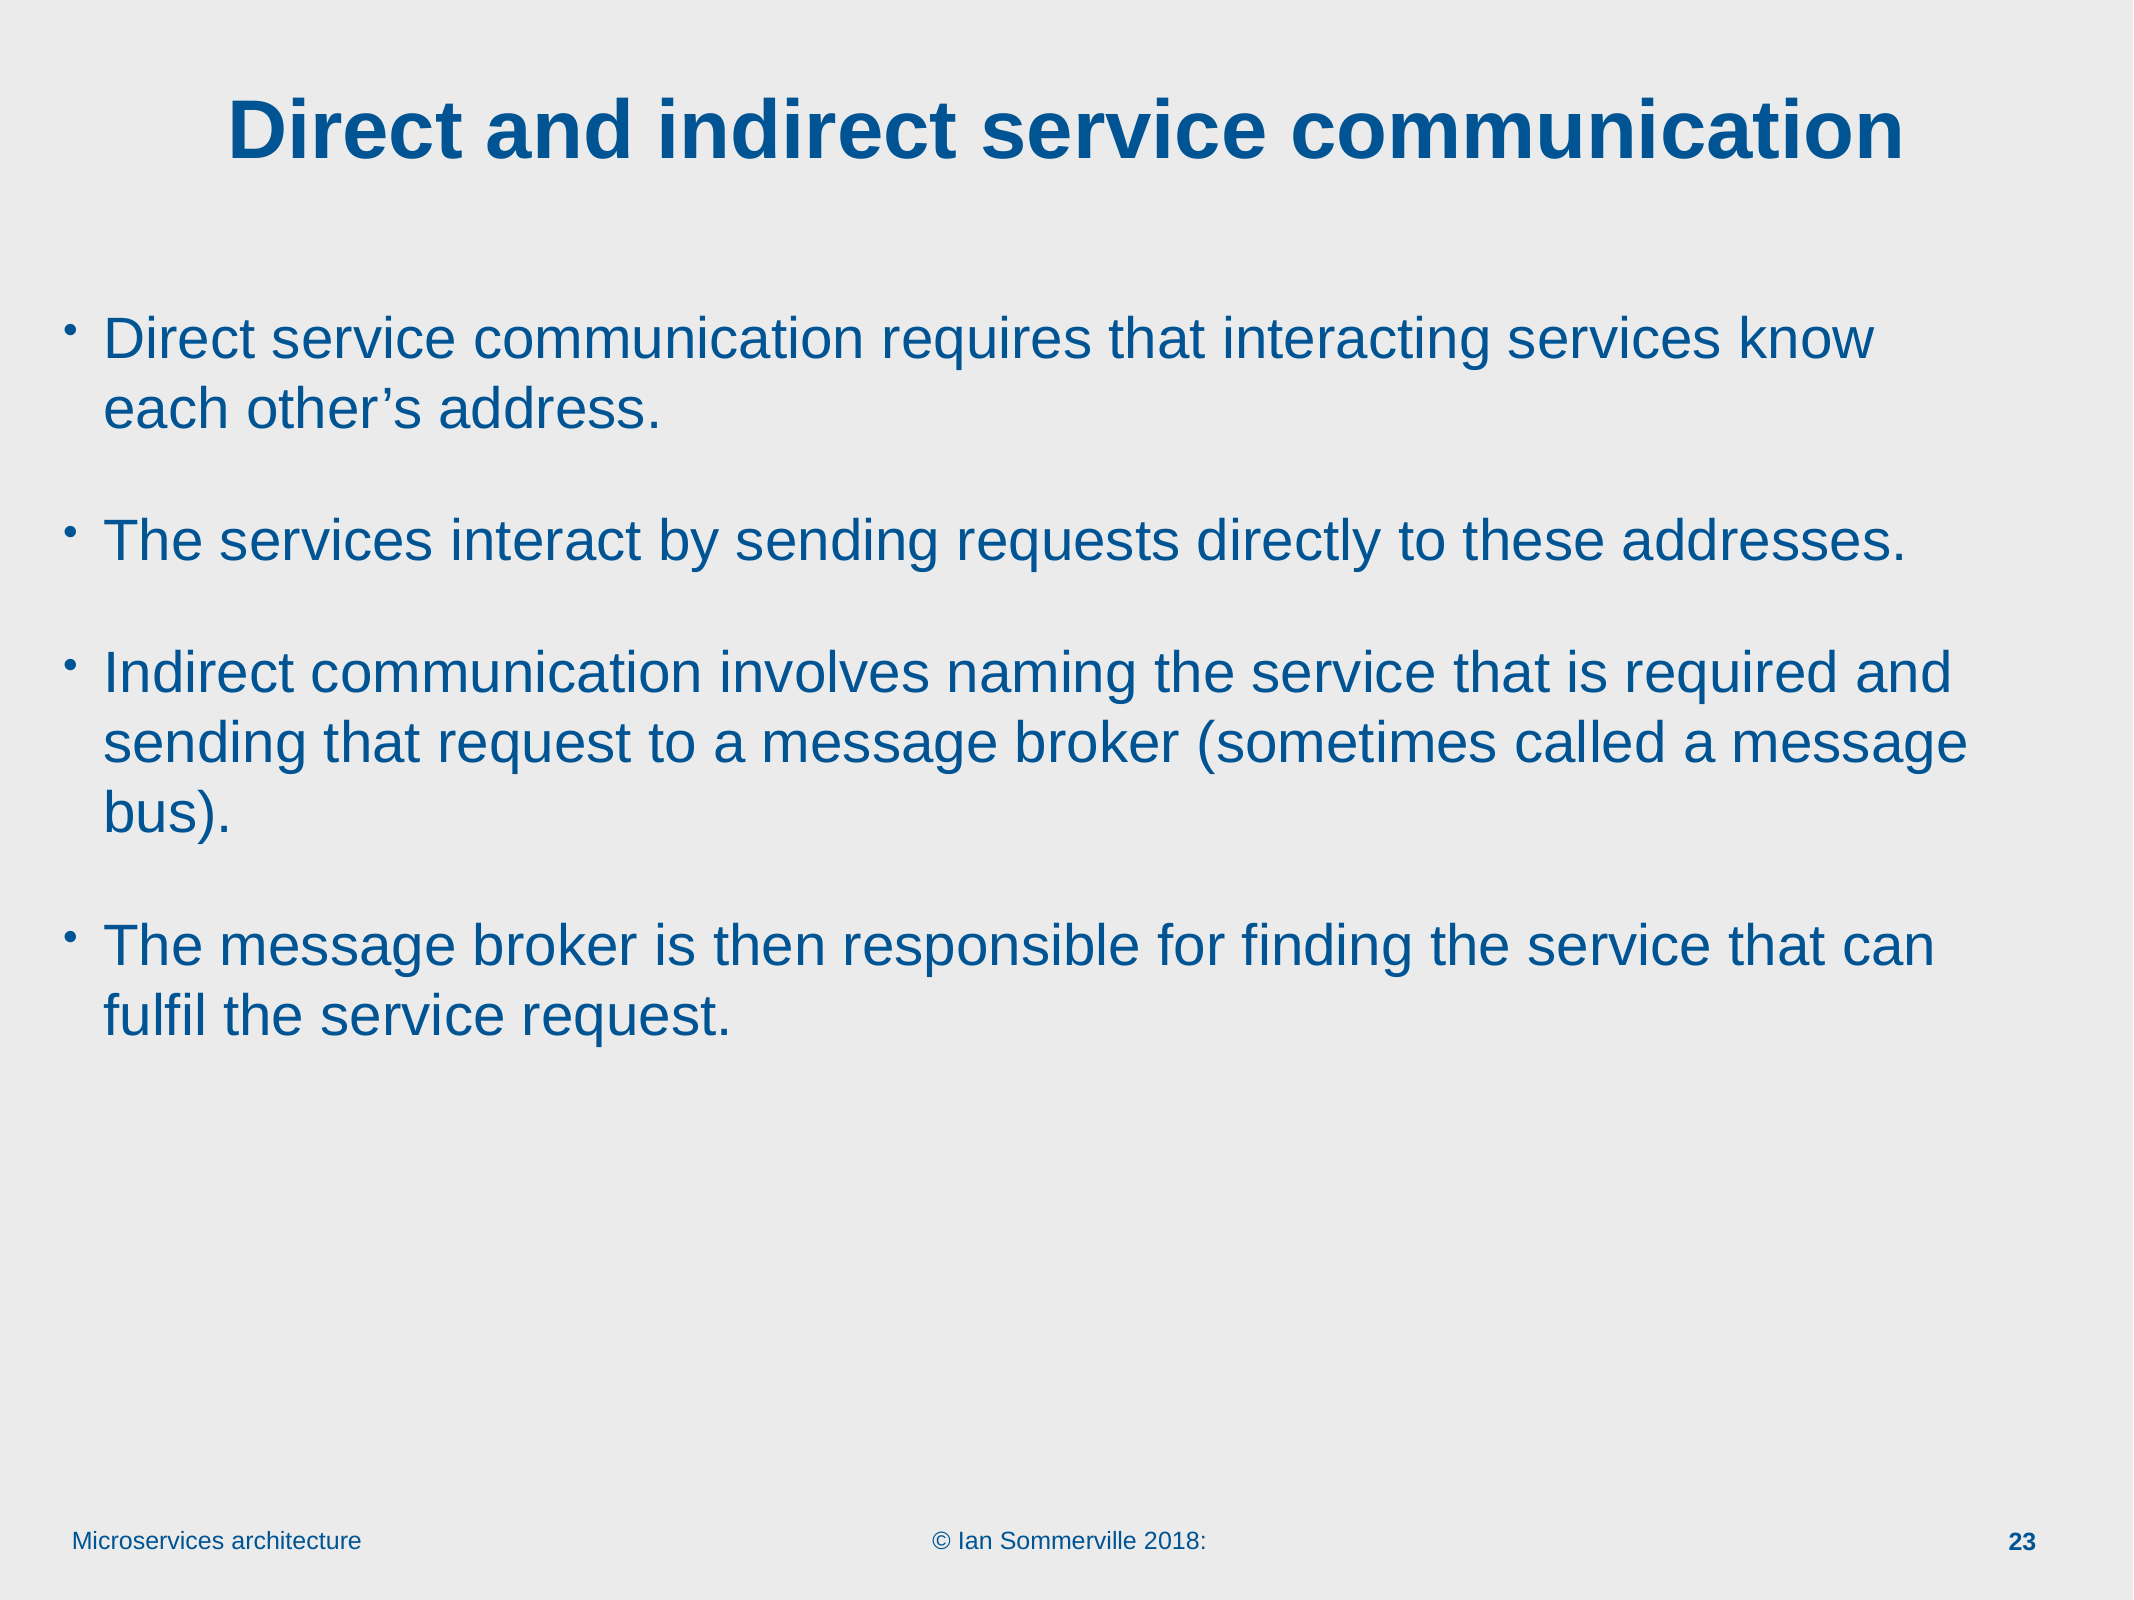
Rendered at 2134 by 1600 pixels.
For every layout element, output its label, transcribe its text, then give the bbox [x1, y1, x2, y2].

slide_number 23 [1997, 1516, 2046, 1563]
list Direct service communication requires that interacting services know each other’s address. The services interact by sending requests directly to these addresses. Indirect communication involves naming the service that is required and sending that request to a message broker (sometimes called a message bus). The message broker is then responsible for finding the service that can fulfil the service request. [54, 290, 2001, 1473]
title Direct and indirect service communication [80, 66, 2053, 248]
